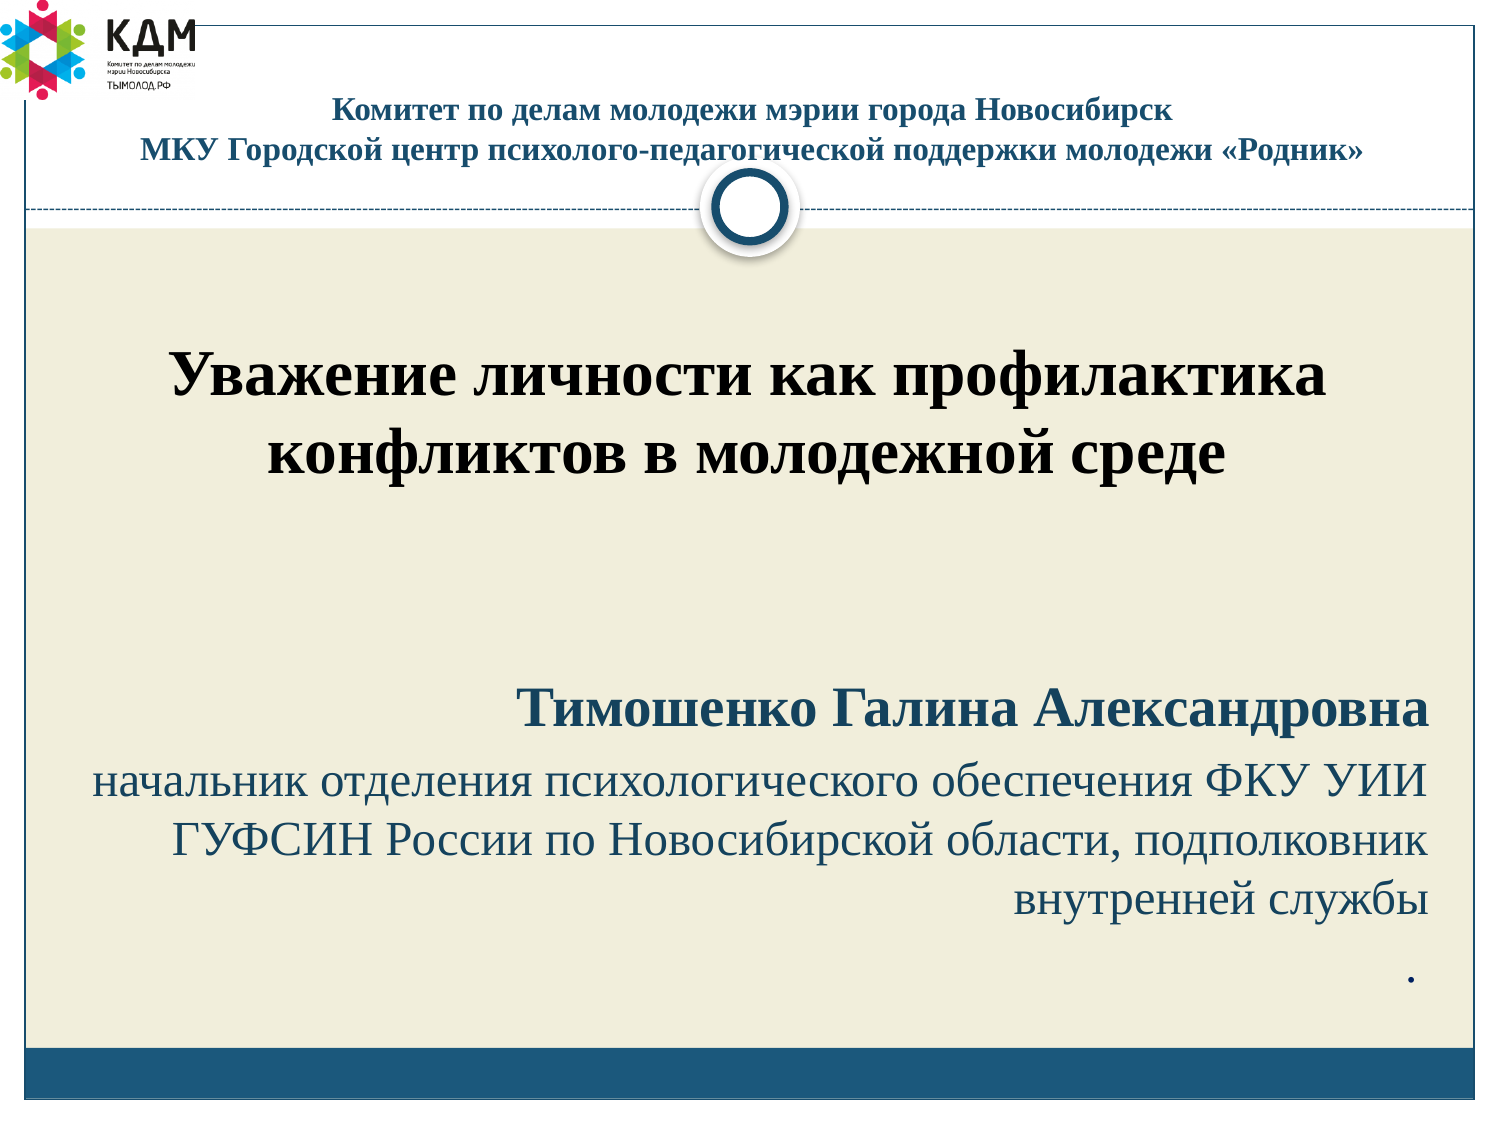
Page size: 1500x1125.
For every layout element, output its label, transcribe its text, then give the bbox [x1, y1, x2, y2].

title Комитет по делам молодежи мэрии города Новосибирск МКУ Городской центр психолого-педагогической поддержки молодежи «Родник» [53, 49, 1454, 175]
picture [0, 0, 195, 100]
list Уважение личности как профилактика конфликтов в молодежной среде Тимошенко Галина Александровна начальник отделения психологического обеспечения ФКУ УИИ ГУФСИН России по Новосибирской области, подполковник внутренней службы . [49, 250, 1445, 1001]
